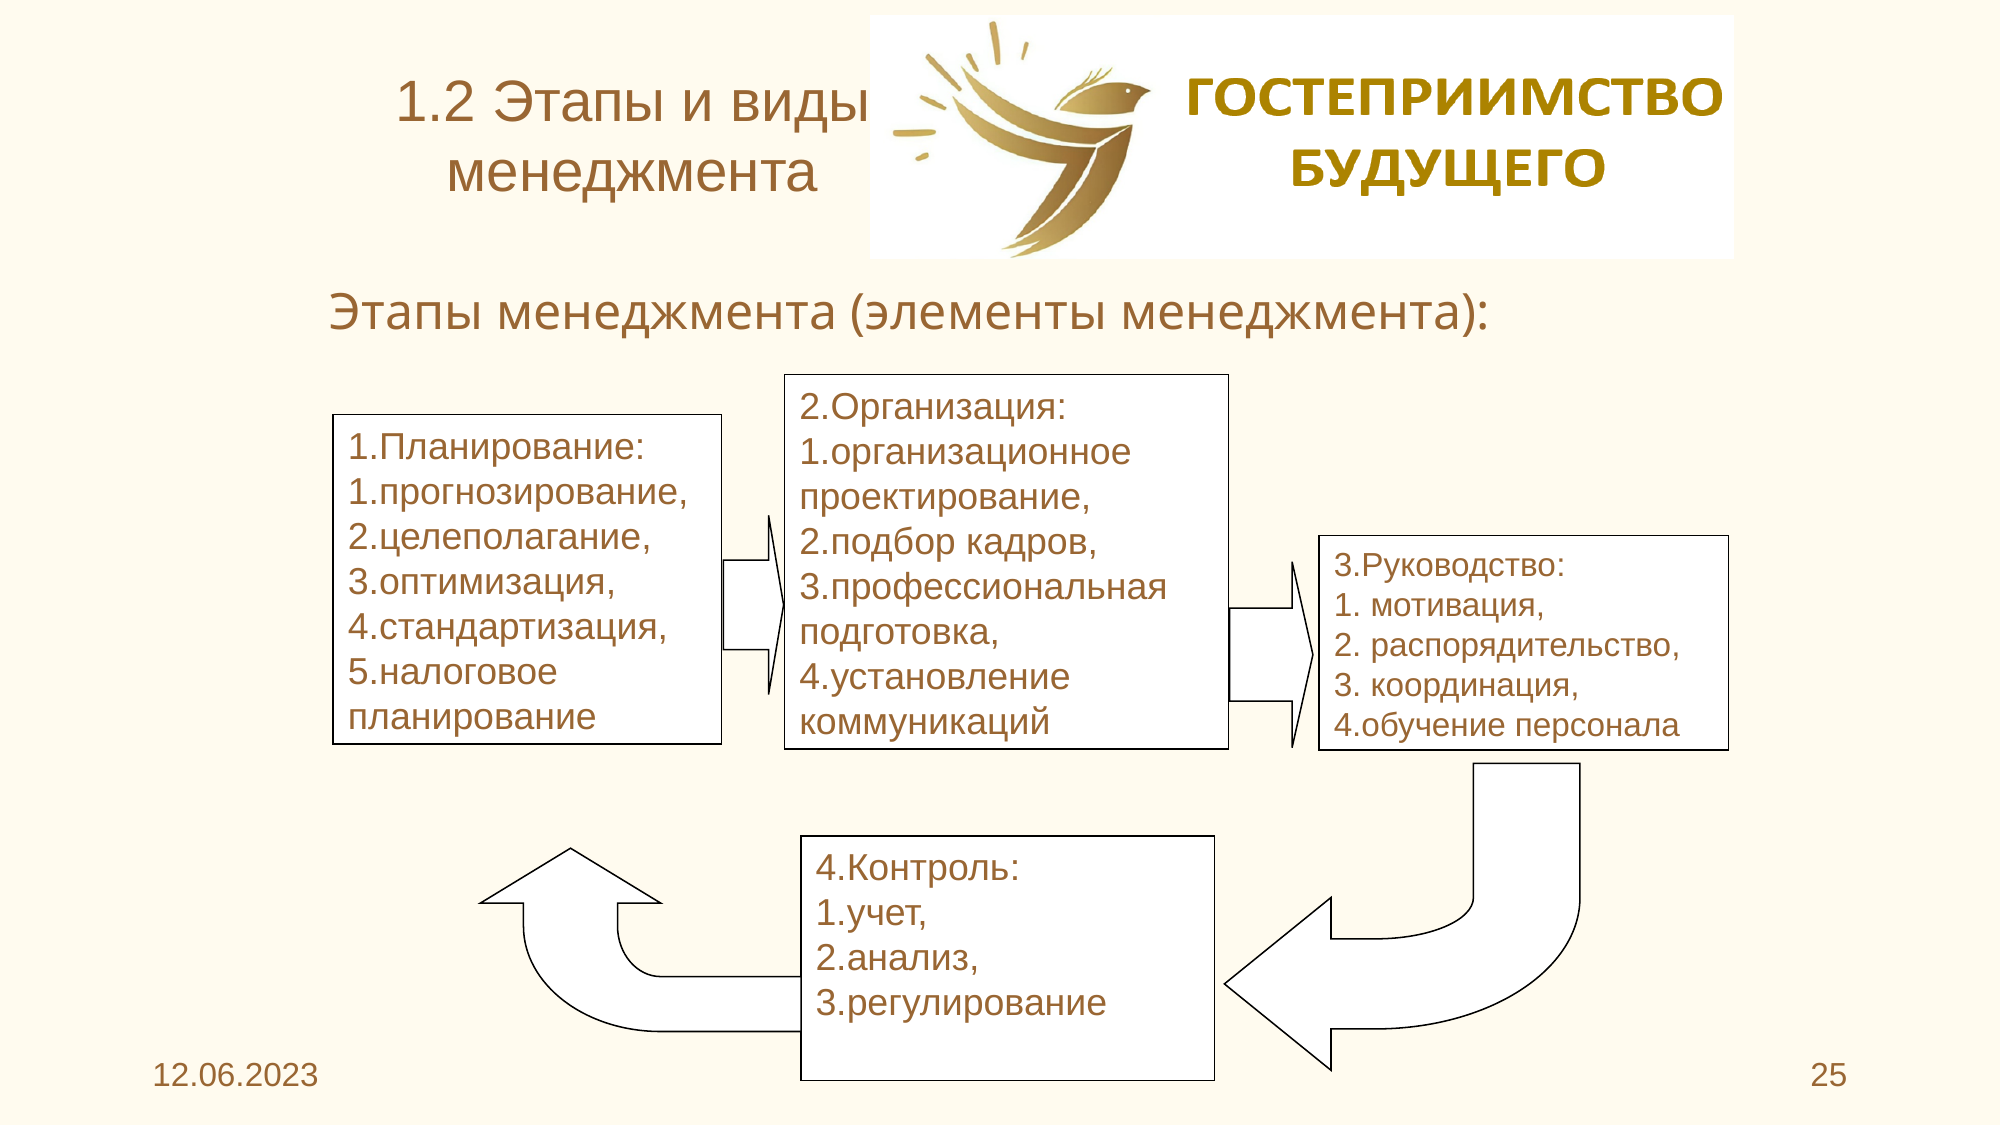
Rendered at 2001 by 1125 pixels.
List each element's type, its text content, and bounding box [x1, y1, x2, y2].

slide_number 25 [1412, 1042, 1863, 1103]
title Этапы менеджмента (элементы менеджмента): [314, 268, 1721, 359]
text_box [800, 763, 1580, 1084]
text_box 1.Планирование: 1.прогнозирование, 2.целеполагание, 3.оптимизация, 4.стандартизация, 5.налоговое планирование [333, 414, 722, 744]
text_box 1.2 Этапы и виды менеджмента [258, 48, 870, 211]
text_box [1229, 535, 1729, 753]
text_box [480, 848, 800, 1032]
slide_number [137, 1042, 588, 1103]
picture [870, 15, 1734, 259]
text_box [723, 374, 1229, 754]
